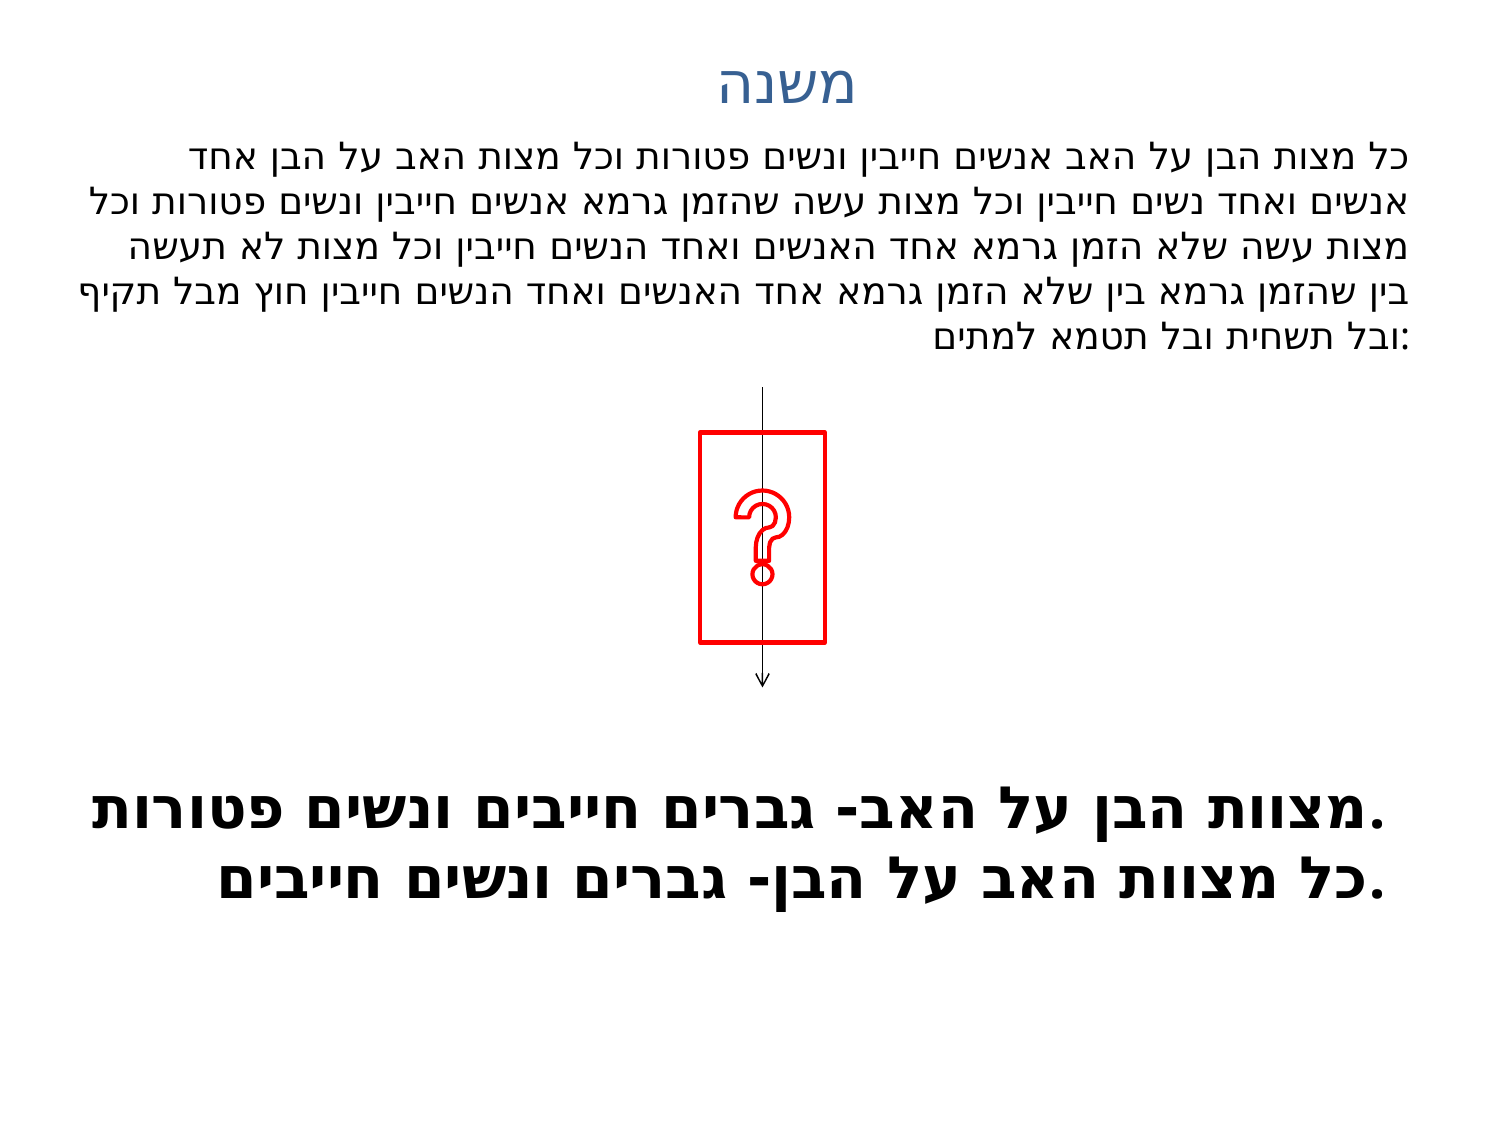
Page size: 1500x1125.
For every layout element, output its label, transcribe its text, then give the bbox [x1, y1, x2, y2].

text_box משנה [299, 37, 1275, 123]
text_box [699, 387, 826, 688]
text_box מצוות הבן על האב- גברים חייבים ונשים פטורות. כל מצוות האב על הבן- גברים ונשים חייבים. [62, 762, 1400, 918]
text_box כל מצות הבן על האב אנשים חייבין ונשים פטורות וכל מצות האב על הבן אחד אנשים ואחד נשים חייבין וכל מצות עשה שהזמן גרמא אנשים חייבין ונשים פטורות וכל מצות עשה שלא הזמן גרמא אחד האנשים ואחד הנשים חייבין וכל מצות לא תעשה בין שהזמן גרמא בין שלא הזמן גרמא אחד האנשים ואחד הנשים חייבין חוץ מבל תקיף ובל תשחית ובל תטמא למתים: [62, 124, 1425, 365]
